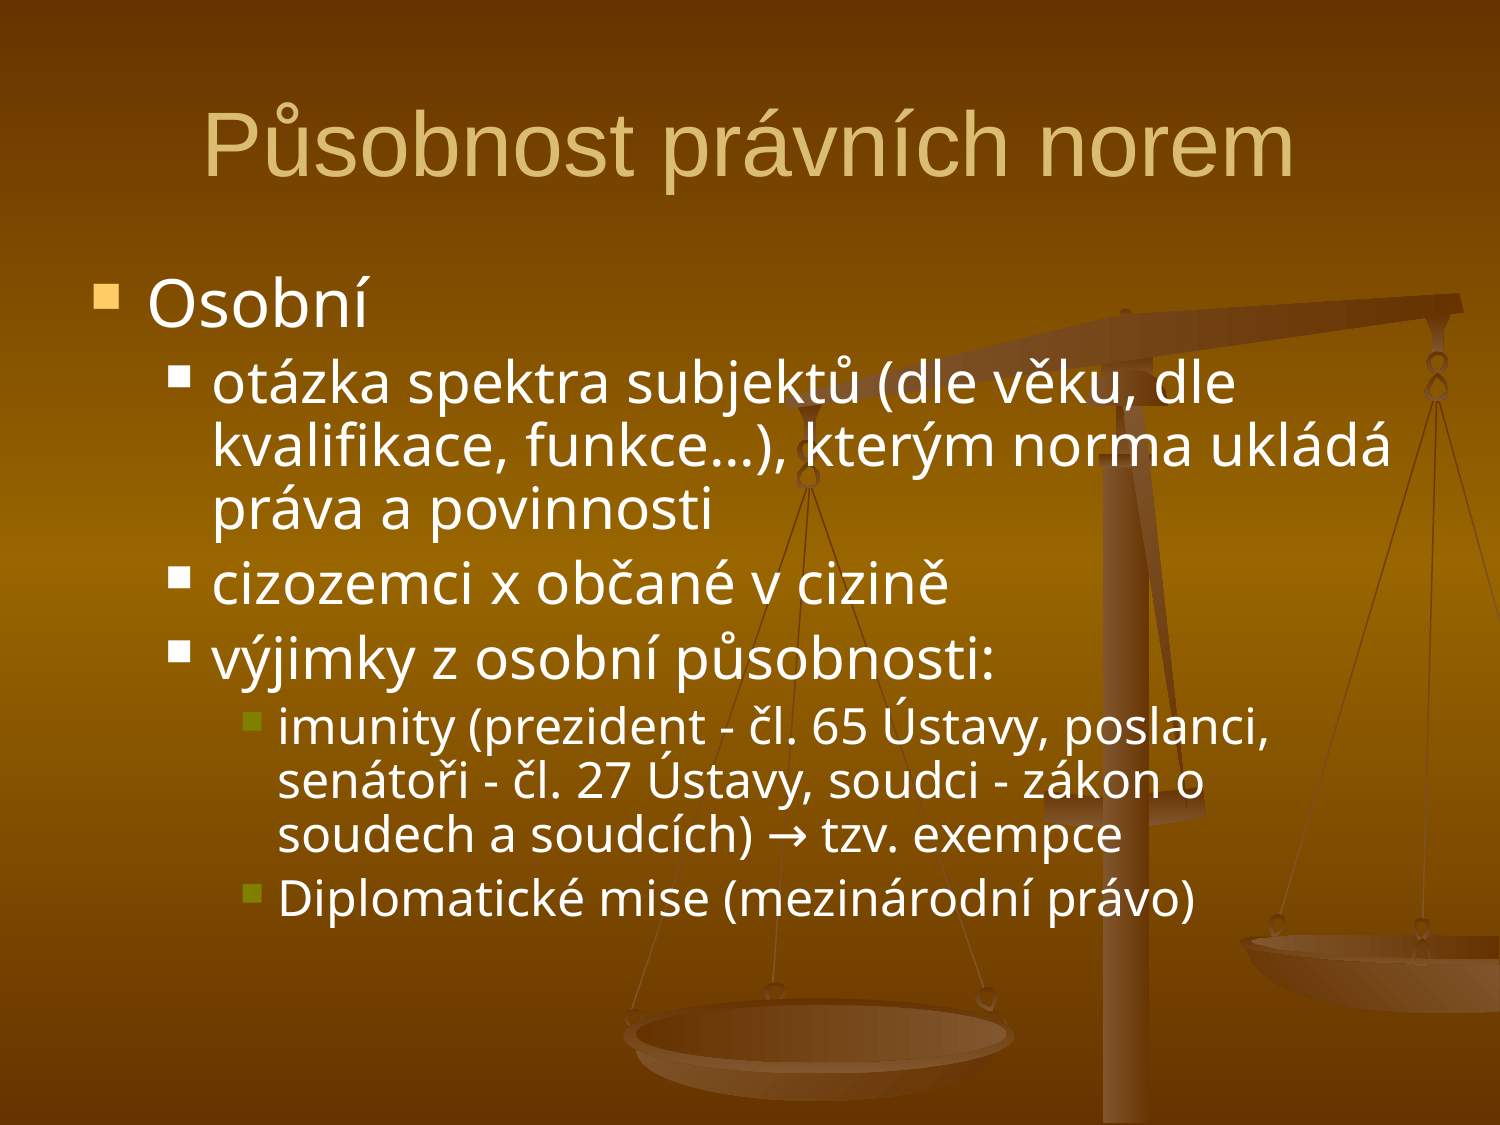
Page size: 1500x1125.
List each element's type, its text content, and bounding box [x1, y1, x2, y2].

title Působnost právních norem [74, 45, 1426, 234]
list Osobní otázka spektra subjektů (dle věku, dle kvalifikace, funkce...), kterým norma ukládá práva a povinnosti cizozemci x občané v cizině výjimky z osobní působnosti: imunity (prezident - čl. 65 Ústavy, poslanci, senátoři - čl. 27 Ústavy, soudci - zákon o soudech a soudcích) → tzv. exempce Diplomatické mise (mezinárodní právo) [74, 262, 1426, 1006]
